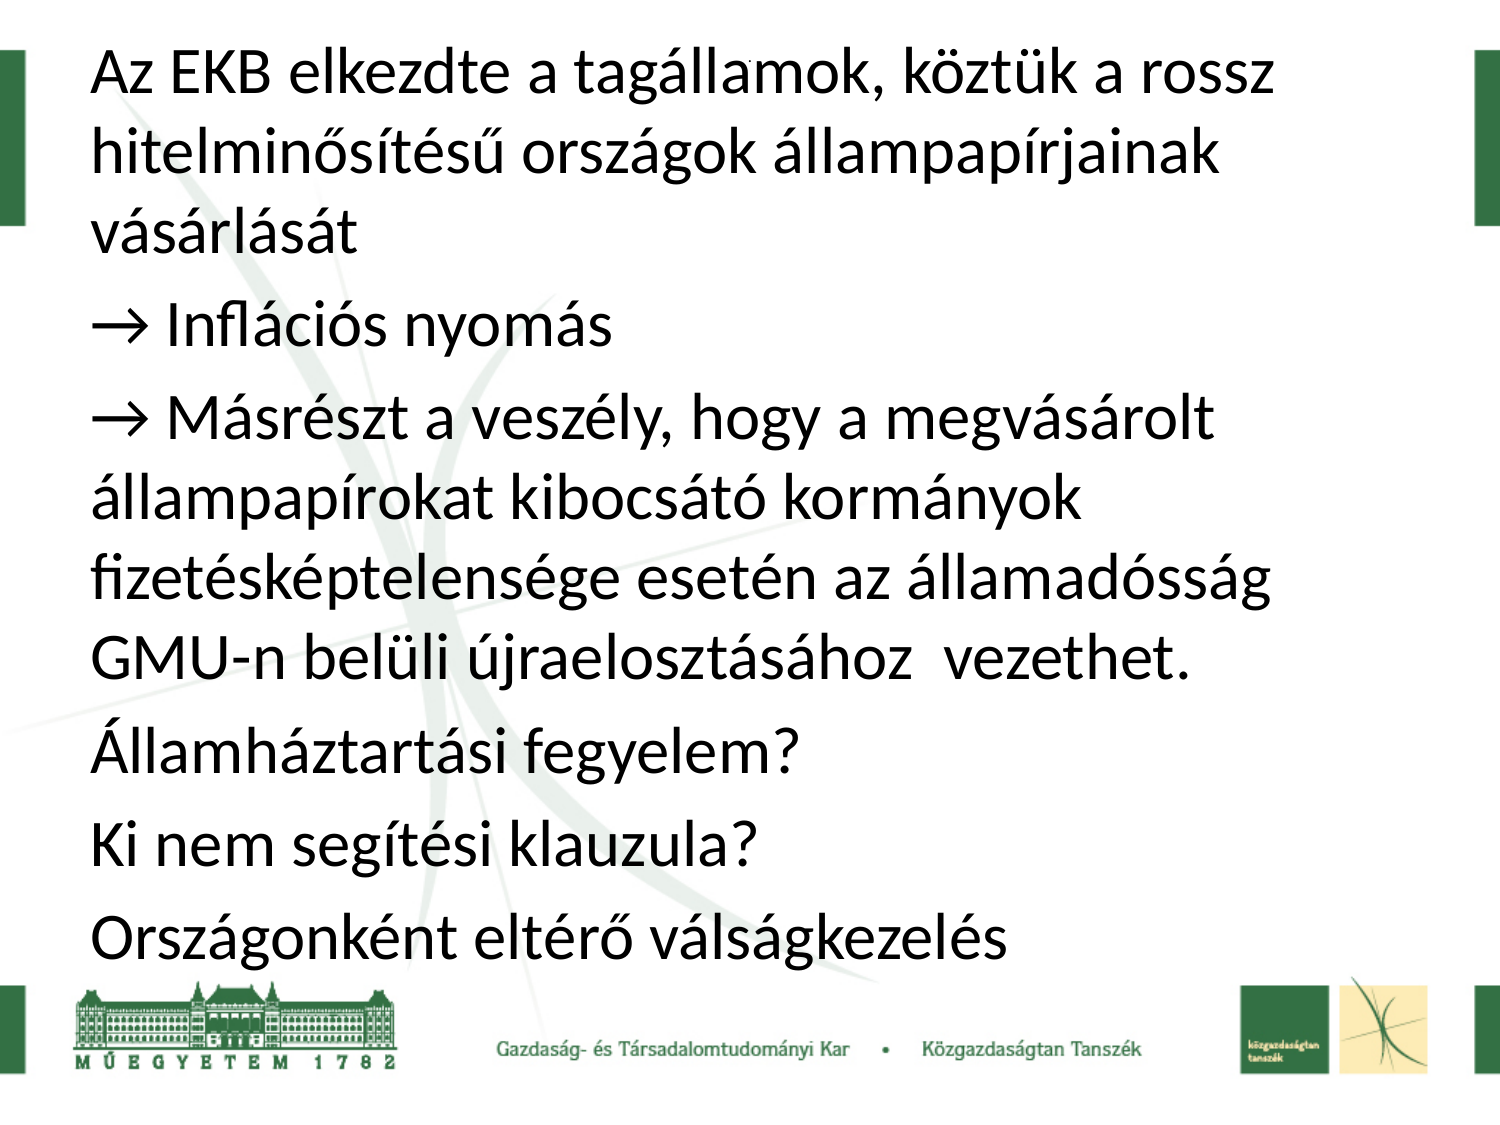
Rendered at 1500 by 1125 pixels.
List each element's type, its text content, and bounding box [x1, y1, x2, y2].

list Az EKB elkezdte a tagállamok, köztük a rossz hitelminősítésű országok állampapírjainak vásárlását → Inflációs nyomás → Másrészt a veszély, hogy a megvásárolt állampapírokat kibocsátó kormányok fizetésképtelensége esetén az államadósság GMU-n belüli újraelosztásához vezethet. Államháztartási fegyelem? Ki nem segítési klauzula? Országonként eltérő válságkezelés [74, 18, 1426, 1006]
picture [0, 0, 1500, 1125]
